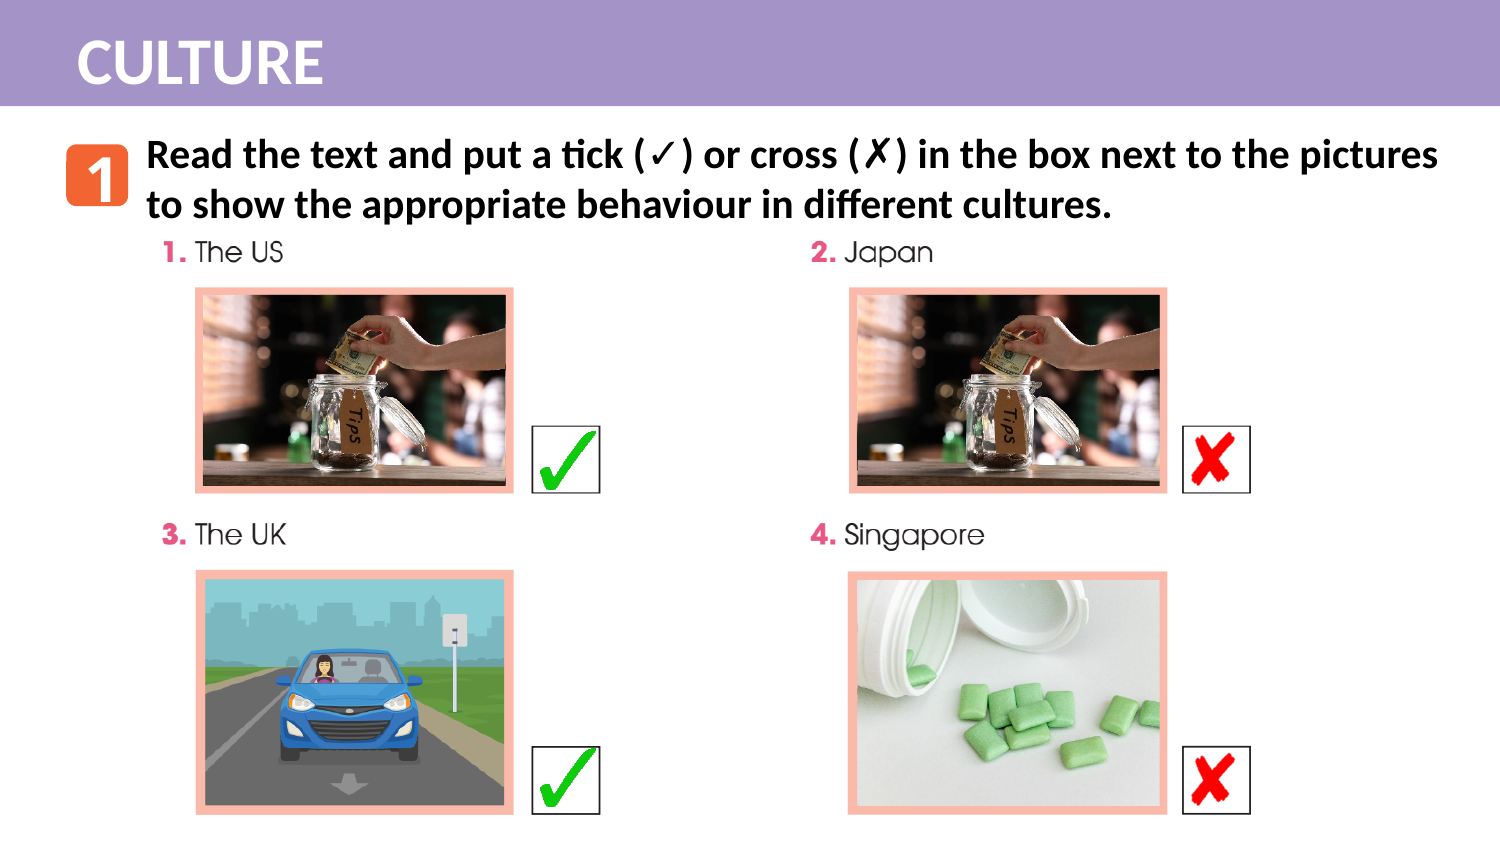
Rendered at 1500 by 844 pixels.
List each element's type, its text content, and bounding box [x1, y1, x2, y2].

picture [539, 748, 596, 807]
text_box Read the text and put a tick (✓) or cross (✗) in the box next to the pictures to show the appropriate behaviour in different cultures. [131, 119, 1464, 235]
text_box [65, 146, 69, 205]
text_box 1 [69, 132, 126, 223]
text_box [0, 0, 1500, 107]
text_box CULTURE [62, 10, 1018, 105]
picture [539, 431, 596, 490]
picture [1181, 750, 1236, 806]
picture [1181, 429, 1236, 486]
text_box [126, 146, 130, 204]
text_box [149, 236, 1258, 822]
